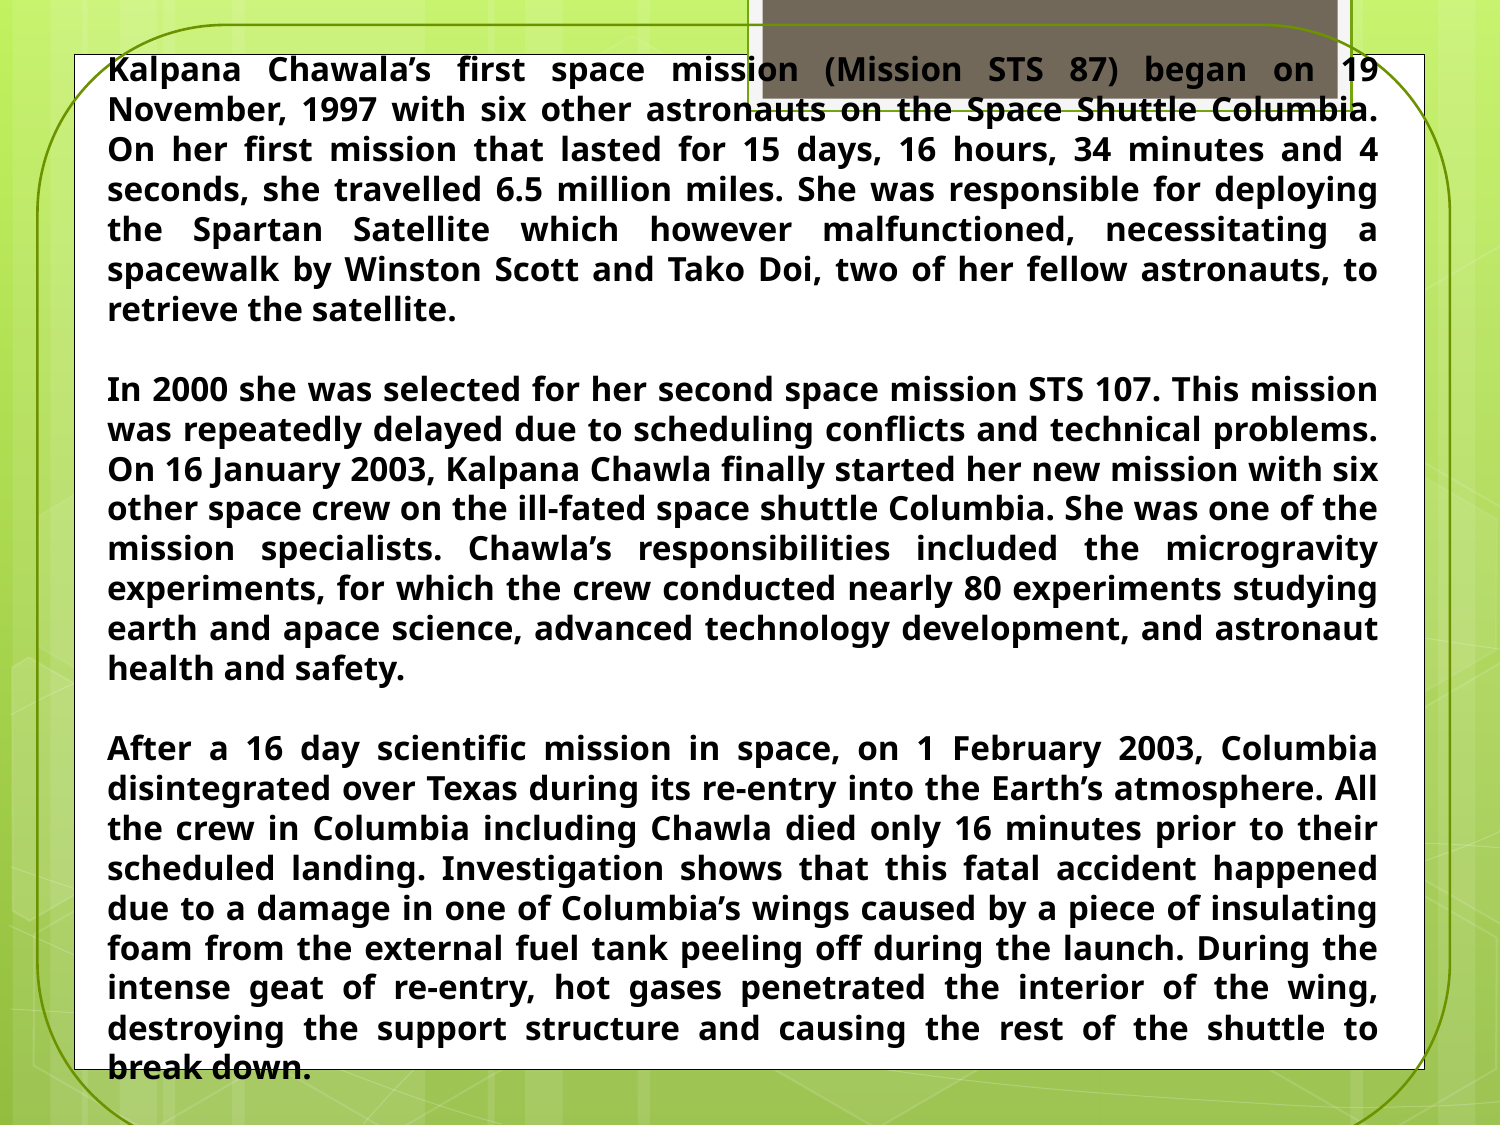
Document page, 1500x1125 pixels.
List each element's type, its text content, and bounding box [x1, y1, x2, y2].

text_box Kalpana Chawala’s first space mission (Mission STS 87) began on 19 November, 1997 with six other astronauts on the Space Shuttle Columbia. On her first mission that lasted for 15 days, 16 hours, 34 minutes and 4 seconds, she travelled 6.5 million miles. She was responsible for deploying the Spartan Satellite which however malfunctioned, necessitating a spacewalk by Winston Scott and Tako Doi, two of her fellow astronauts, to retrieve the satellite. In 2000 she was selected for her second space mission STS 107. This mission was repeatedly delayed due to scheduling conflicts and technical problems. On 16 January 2003, Kalpana Chawla finally started her new mission with six other space crew on the ill-fated space shuttle Columbia. She was one of the mission specialists. Chawla’s responsibilities included the microgravity experiments, for which the crew conducted nearly 80 experiments studying earth and apace science, advanced technology development, and astronaut health and safety. After a 16 day scientific mission in space, on 1 February 2003, Columbia disintegrated over Texas during its re-entry into the Earth’s atmosphere. All the crew in Columbia including Chawla died only 16 minutes prior to their scheduled landing. Investigation shows that this fatal accident happened due to a damage in one of Columbia’s wings caused by a piece of insulating foam from the external fuel tank peeling off during the launch. During the intense geat of re-entry, hot gases penetrated the interior of the wing, destroying the support structure and causing the rest of the shuttle to break down. [36, 23, 1452, 1125]
